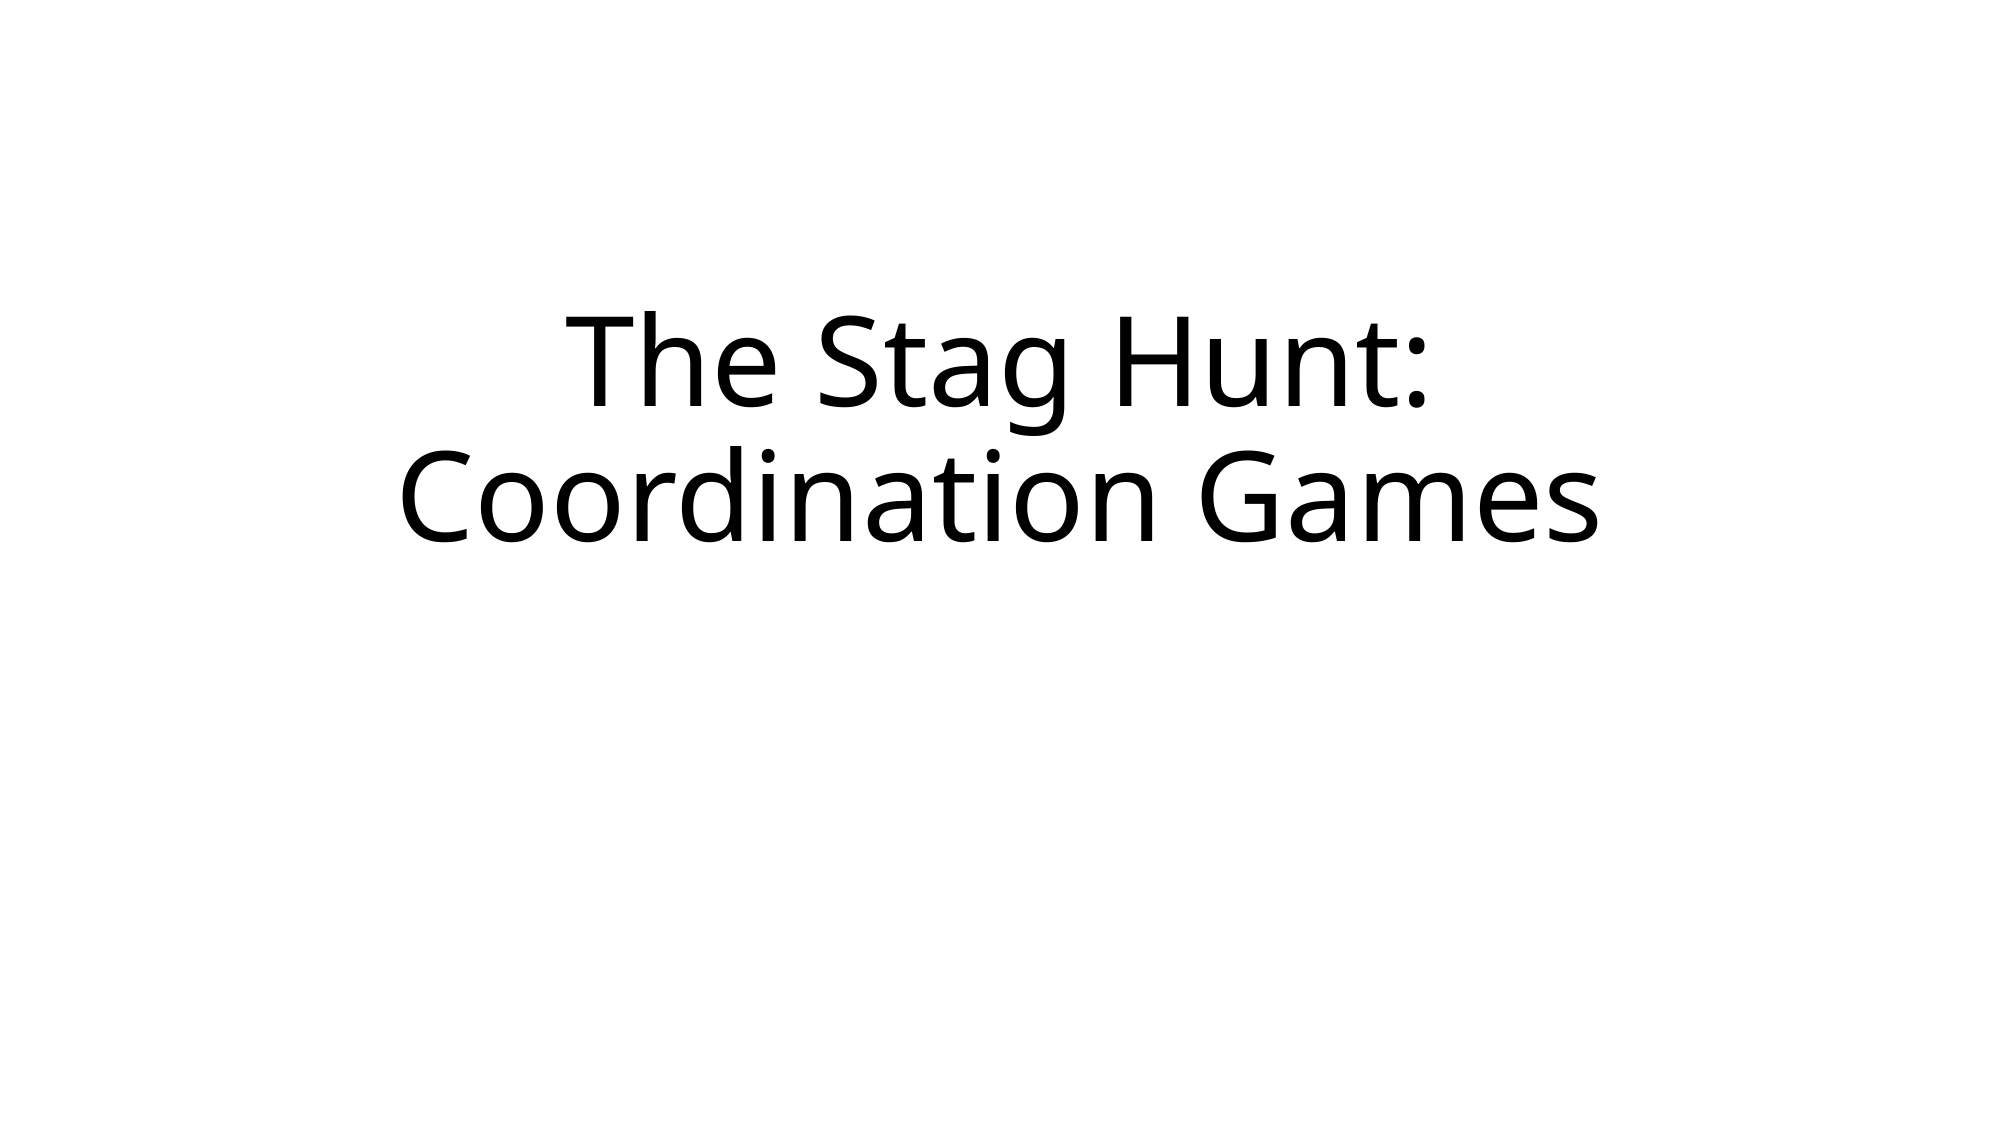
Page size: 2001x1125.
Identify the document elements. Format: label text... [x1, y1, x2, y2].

title The Stag Hunt: Coordination Games [249, 184, 1750, 576]
